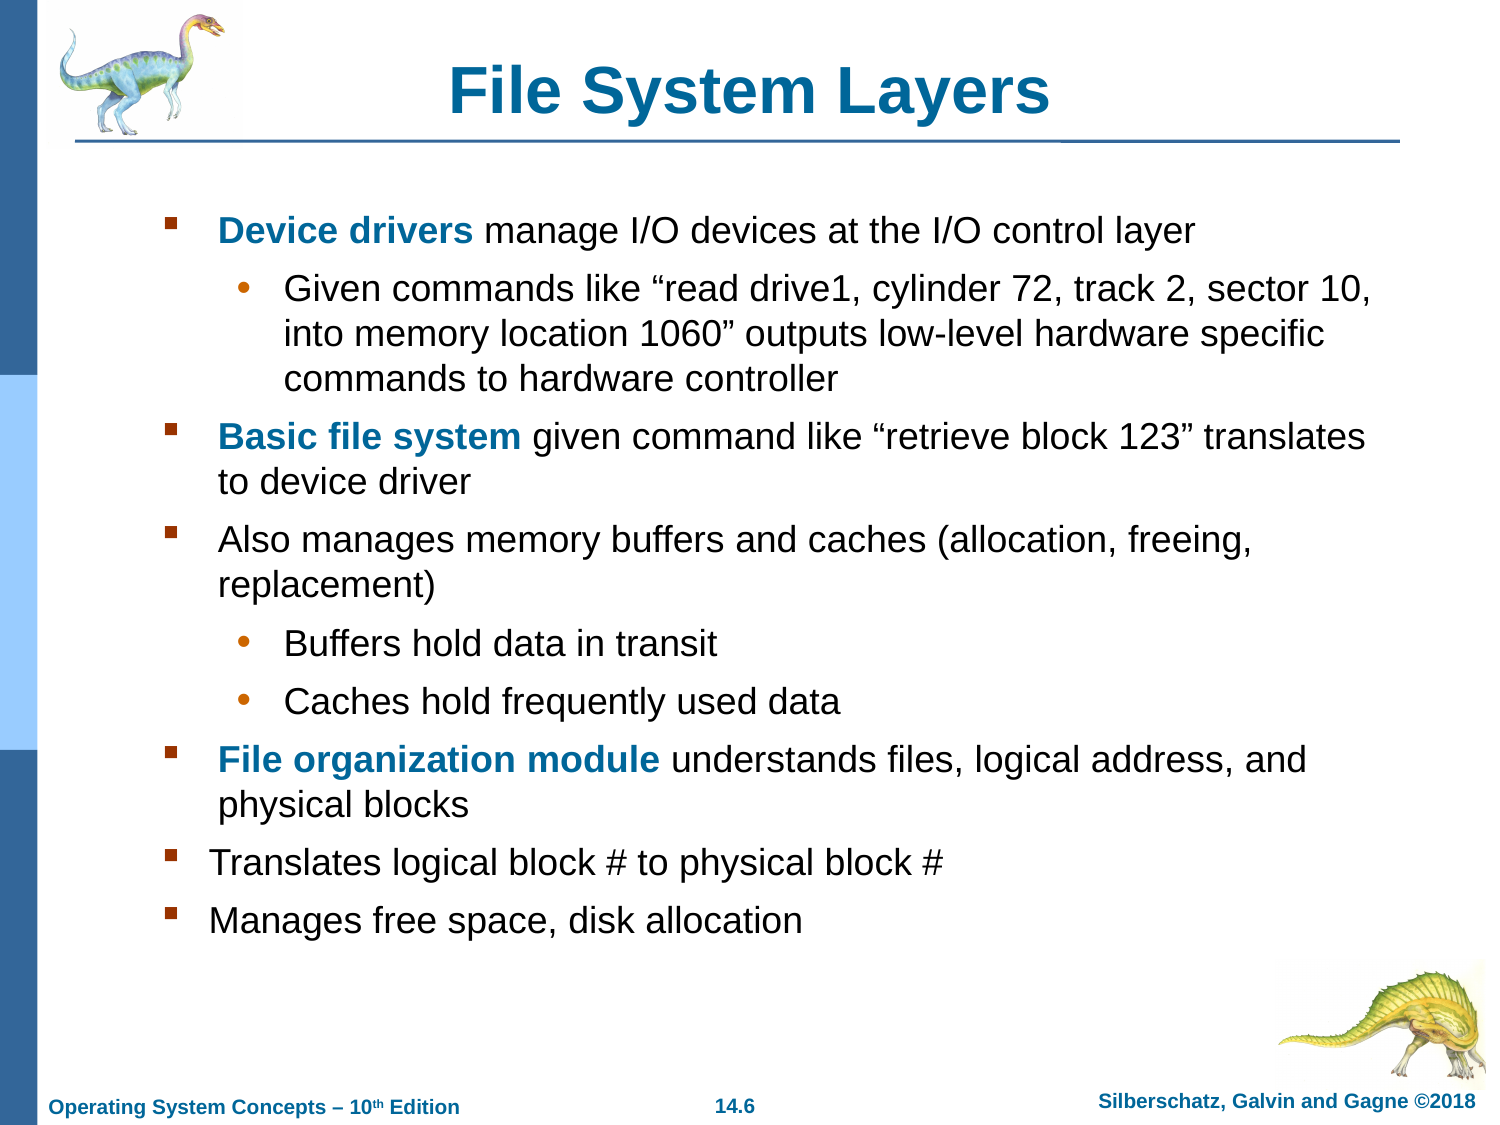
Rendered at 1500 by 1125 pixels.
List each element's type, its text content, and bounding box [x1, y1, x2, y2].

picture [1275, 959, 1486, 1090]
picture [46, 0, 243, 149]
title File System Layers [75, 40, 1425, 135]
list Device drivers manage I/O devices at the I/O control layer Given commands like “read drive1, cylinder 72, track 2, sector 10, into memory location 1060” outputs low-level hardware specific commands to hardware controller Basic file system given command like “retrieve block 123” translates to device driver Also manages memory buffers and caches (allocation, freeing, replacement) Buffers hold data in transit Caches hold frequently used data File organization module understands files, logical address, and physical blocks Translates logical block # to physical block # Manages free space, disk allocation [146, 198, 1409, 987]
